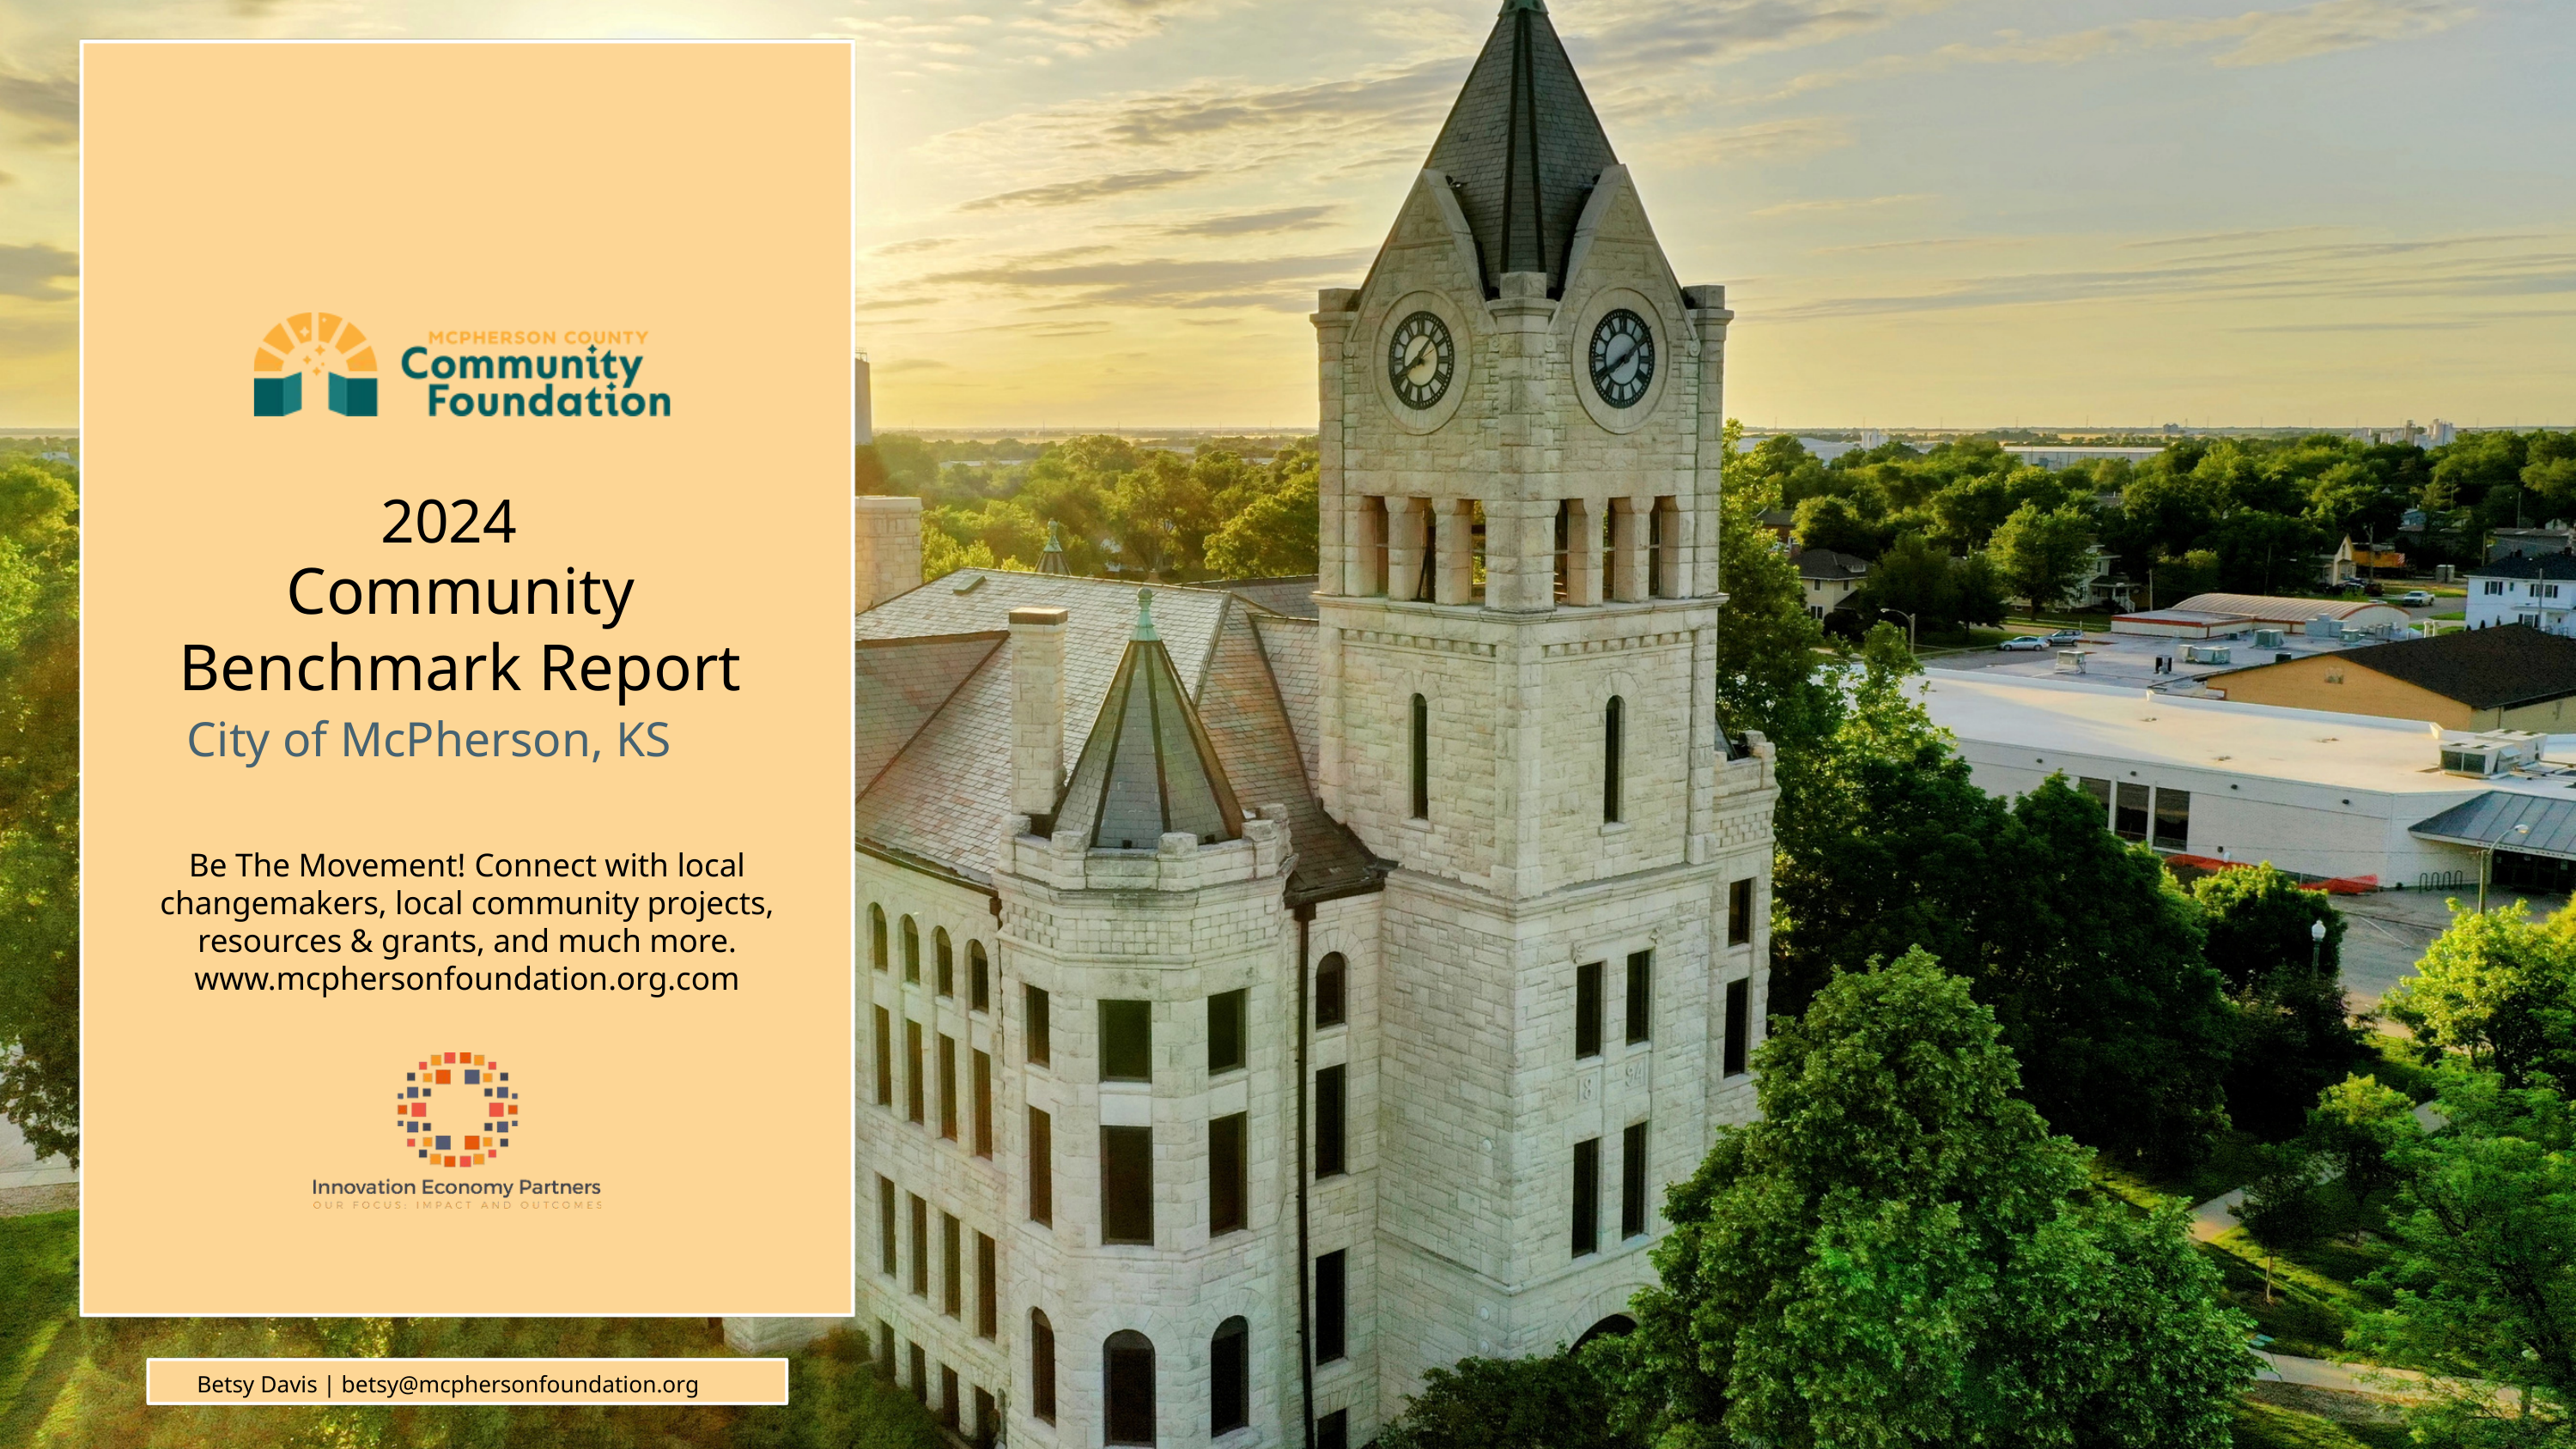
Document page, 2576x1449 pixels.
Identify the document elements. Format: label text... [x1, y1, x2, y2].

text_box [140, 1352, 794, 1411]
text_box [1132, 1074, 1436, 1240]
text_box [0, 33, 1132, 1325]
text_box City of McPherson, KS [186, 704, 732, 767]
text_box [253, 312, 671, 416]
text_box [313, 1052, 602, 1210]
text_box Community Benchmark Report [140, 550, 781, 704]
text_box [1132, 467, 1832, 679]
text_box [0, 0, 2576, 1449]
text_box Be The Movement! Connect with local changemakers, local community projects, resources & grants, and much more. www.mcphersonfoundation.org.com [134, 845, 800, 997]
text_box 2024 [380, 470, 532, 550]
